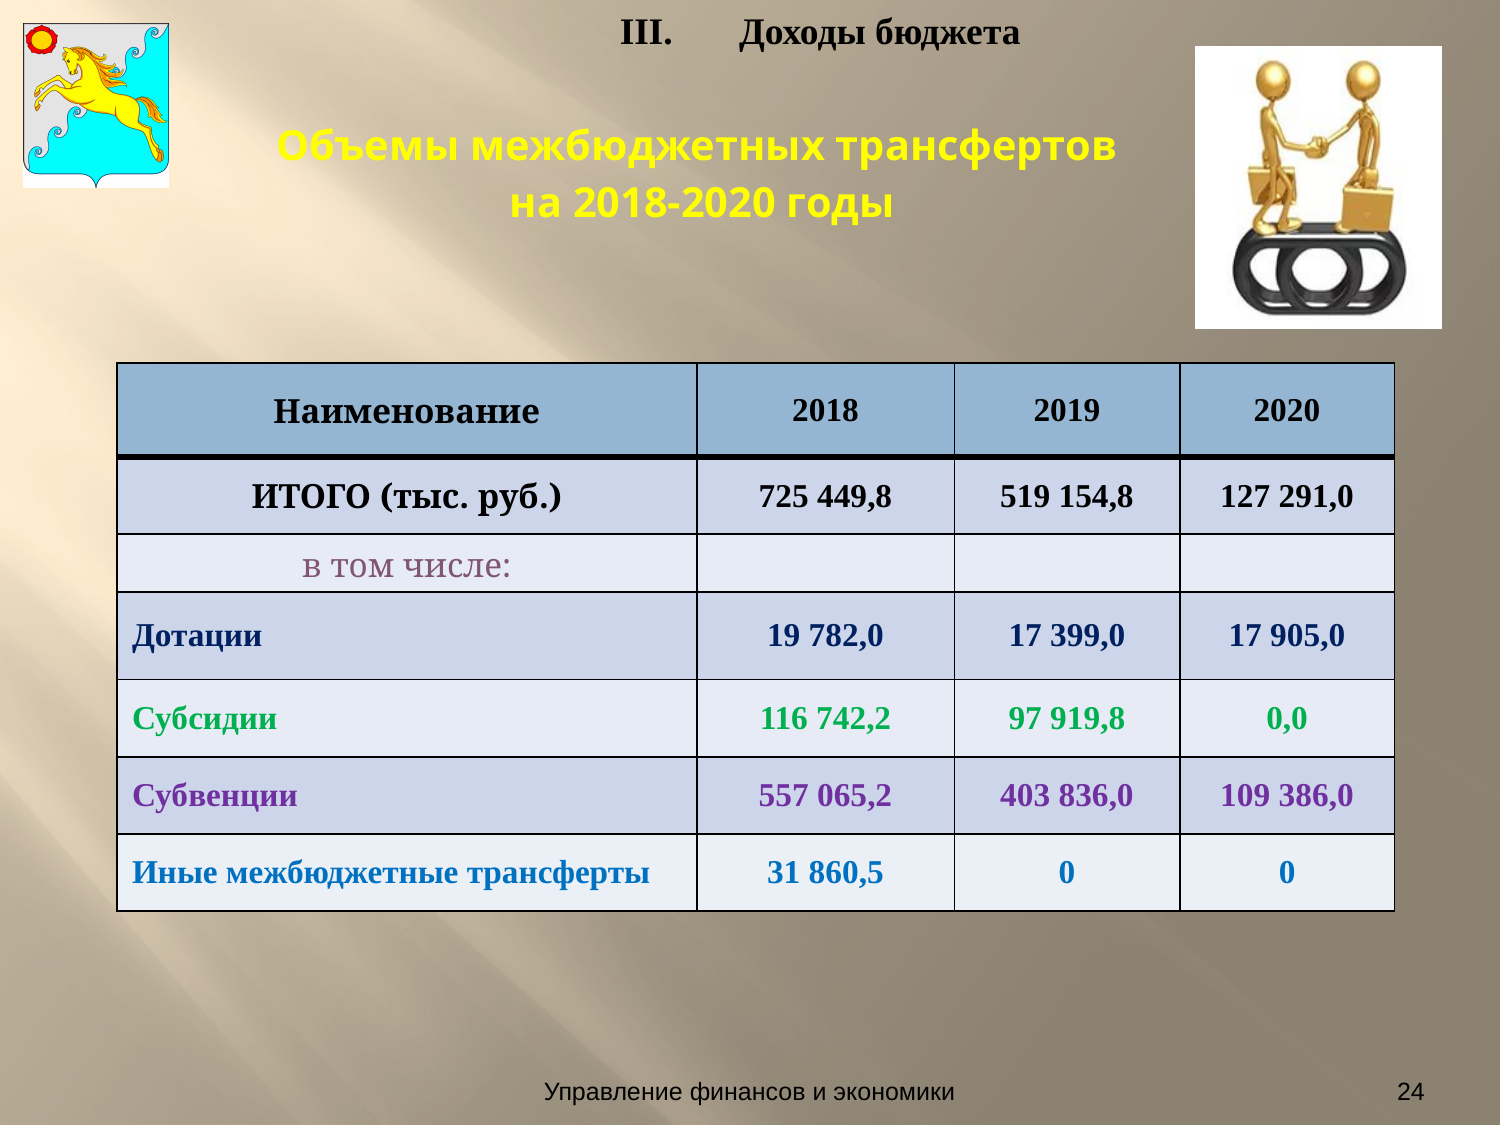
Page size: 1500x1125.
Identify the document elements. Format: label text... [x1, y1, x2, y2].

table_cell 31 860,5 [698, 835, 954, 910]
picture [23, 23, 169, 188]
table_header 2020 [1181, 364, 1394, 454]
table_cell 519 154,8 [955, 460, 1179, 533]
table_header Наименование [118, 364, 696, 454]
table_cell [698, 535, 954, 591]
table_cell Субвенции [118, 758, 696, 833]
text_box III. Доходы бюджета [199, 0, 1442, 60]
table_cell 557 065,2 [698, 758, 954, 833]
table_cell Дотации [118, 593, 696, 679]
table_cell Субсидии [118, 680, 696, 756]
table_header 2019 [955, 364, 1179, 454]
table_cell 0 [1181, 835, 1394, 910]
slide_number 24 [1299, 1052, 1425, 1113]
table_cell 17 905,0 [1181, 593, 1394, 679]
table_cell 725 449,8 [698, 460, 954, 533]
table_cell [955, 535, 1179, 591]
table_cell 127 291,0 [1181, 460, 1394, 533]
table_cell 109 386,0 [1181, 758, 1394, 833]
table_cell 0,0 [1181, 680, 1394, 756]
table_cell 97 919,8 [955, 680, 1179, 756]
table_cell [1181, 535, 1394, 591]
footer Управление финансов и экономики [512, 1052, 988, 1113]
table_cell 0 [955, 835, 1179, 910]
table_cell 19 782,0 [698, 593, 954, 679]
picture [1195, 46, 1442, 330]
table_cell ИТОГО (тыс. руб.) [118, 460, 696, 533]
table_cell 116 742,2 [698, 680, 954, 756]
title Объемы межбюджетных трансфертов на 2018-2020 годы [222, 93, 1172, 252]
table_cell в том числе: [118, 535, 696, 591]
table_cell Иные межбюджетные трансферты [118, 835, 696, 910]
table_cell 17 399,0 [955, 593, 1179, 679]
table_cell 403 836,0 [955, 758, 1179, 833]
table_header 2018 [698, 364, 954, 454]
